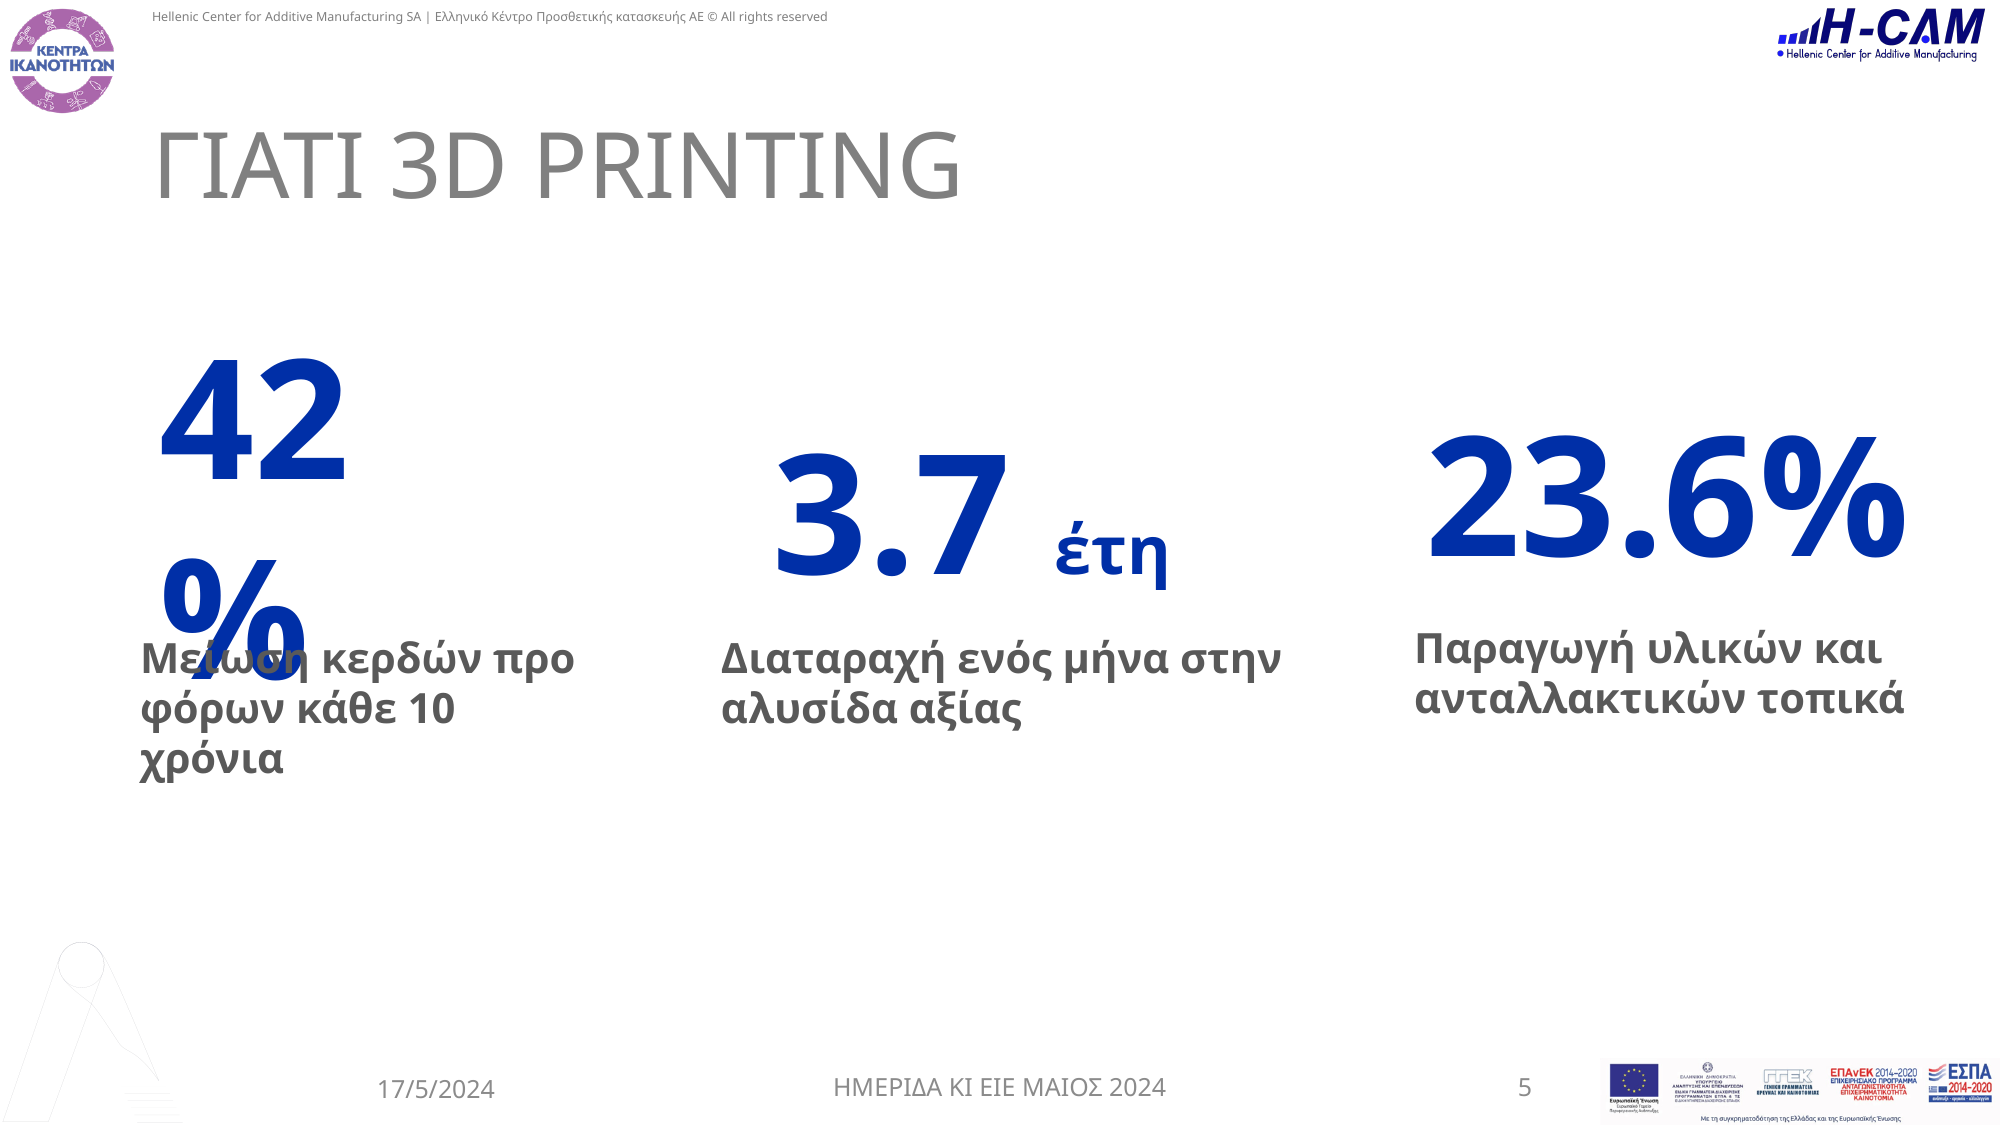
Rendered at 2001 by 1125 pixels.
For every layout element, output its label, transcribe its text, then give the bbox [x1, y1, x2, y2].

text_box Μείωση κερδών προ φόρων κάθε 10 χρόνια [125, 624, 622, 789]
picture [1600, 1058, 2000, 1125]
picture [0, 0, 123, 122]
text_box 42% [143, 377, 512, 624]
title ΓΙΑΤΙ 3D PRINTING [137, 59, 1863, 278]
text_box 23.6% [1410, 354, 1926, 614]
footer ΗΜΕΡΙΔΑ ΚΙ ΕΙΕ ΜΑΙΟΣ 2024 [662, 1058, 1338, 1119]
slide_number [361, 1058, 531, 1119]
picture [0, 941, 184, 1125]
slide_number 5 [1468, 1058, 1548, 1119]
text_box 3.7 έτη [757, 372, 1294, 624]
text_box Διαταραχή ενός μήνα στην αλυσίδα αξίας [706, 624, 1328, 739]
text_box Παραγωγή υλικών και ανταλλακτικών τοπικά [1399, 614, 2000, 729]
picture [1762, 0, 2000, 66]
